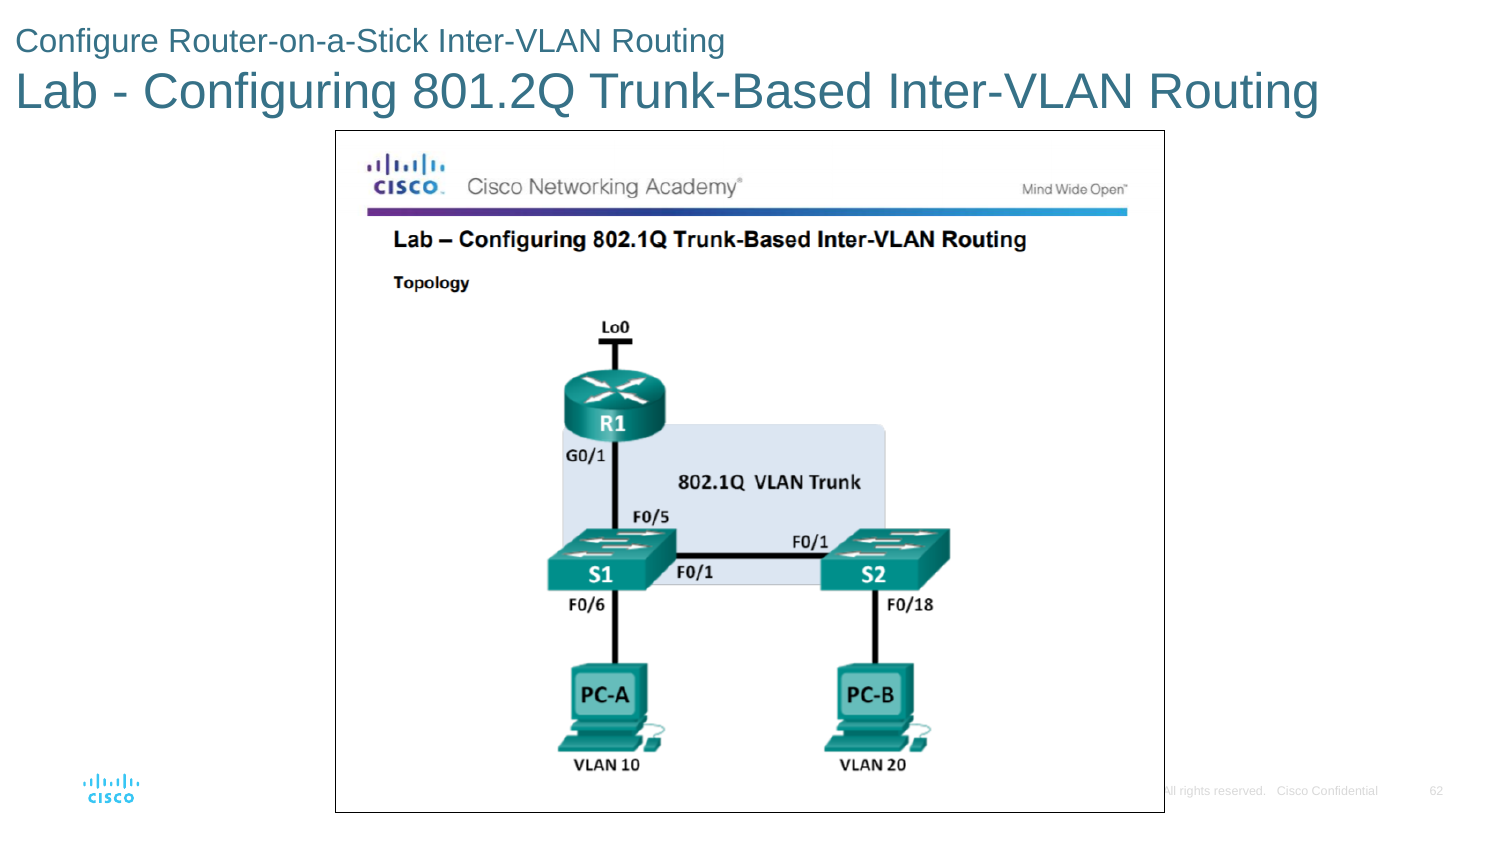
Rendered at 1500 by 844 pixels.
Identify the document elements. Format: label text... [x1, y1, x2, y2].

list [334, 130, 1165, 813]
title Configure Router-on-a-Stick Inter-VLAN Routing Lab - Configuring 801.2Q Trunk-Based Inter-VLAN Routing [0, 6, 1500, 131]
